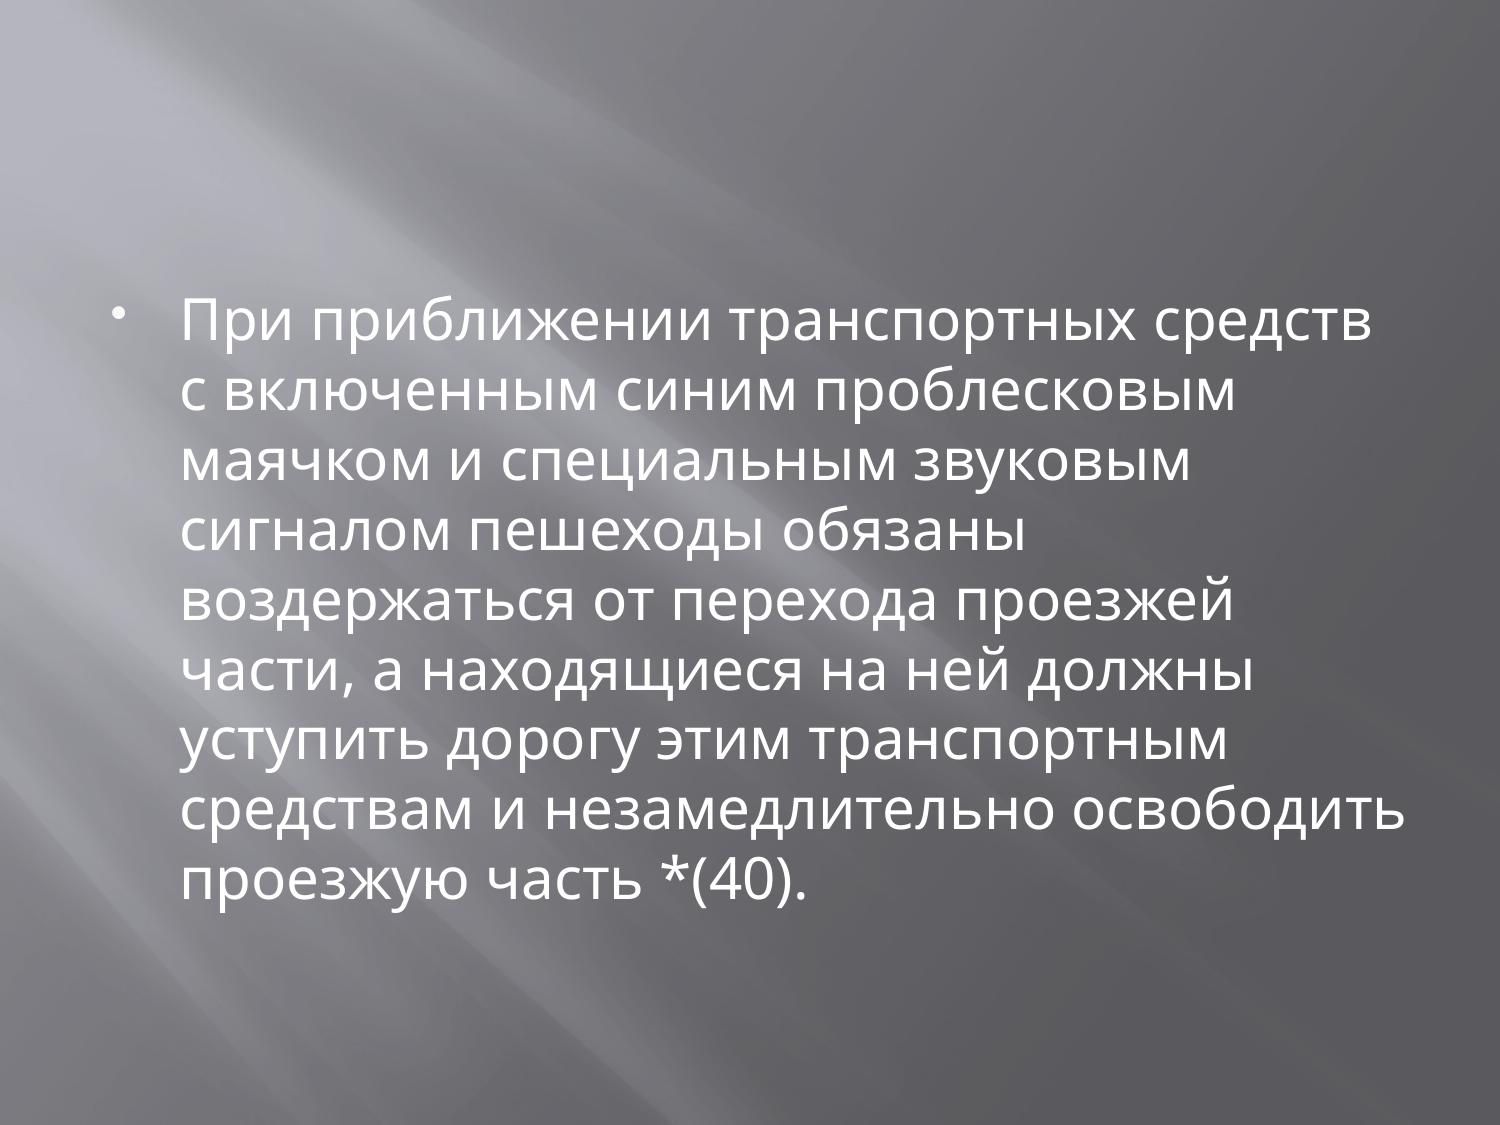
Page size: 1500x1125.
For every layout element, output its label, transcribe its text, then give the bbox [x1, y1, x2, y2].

list При приближении транспортных средств с включенным синим проблесковым маячком и специальным звуковым сигналом пешеходы обязаны воздержаться от перехода проезжей части, а находящиеся на ней должны уступить дорогу этим транспортным средствам и незамедлительно освободить проезжую часть *(40). [75, 275, 1425, 1018]
